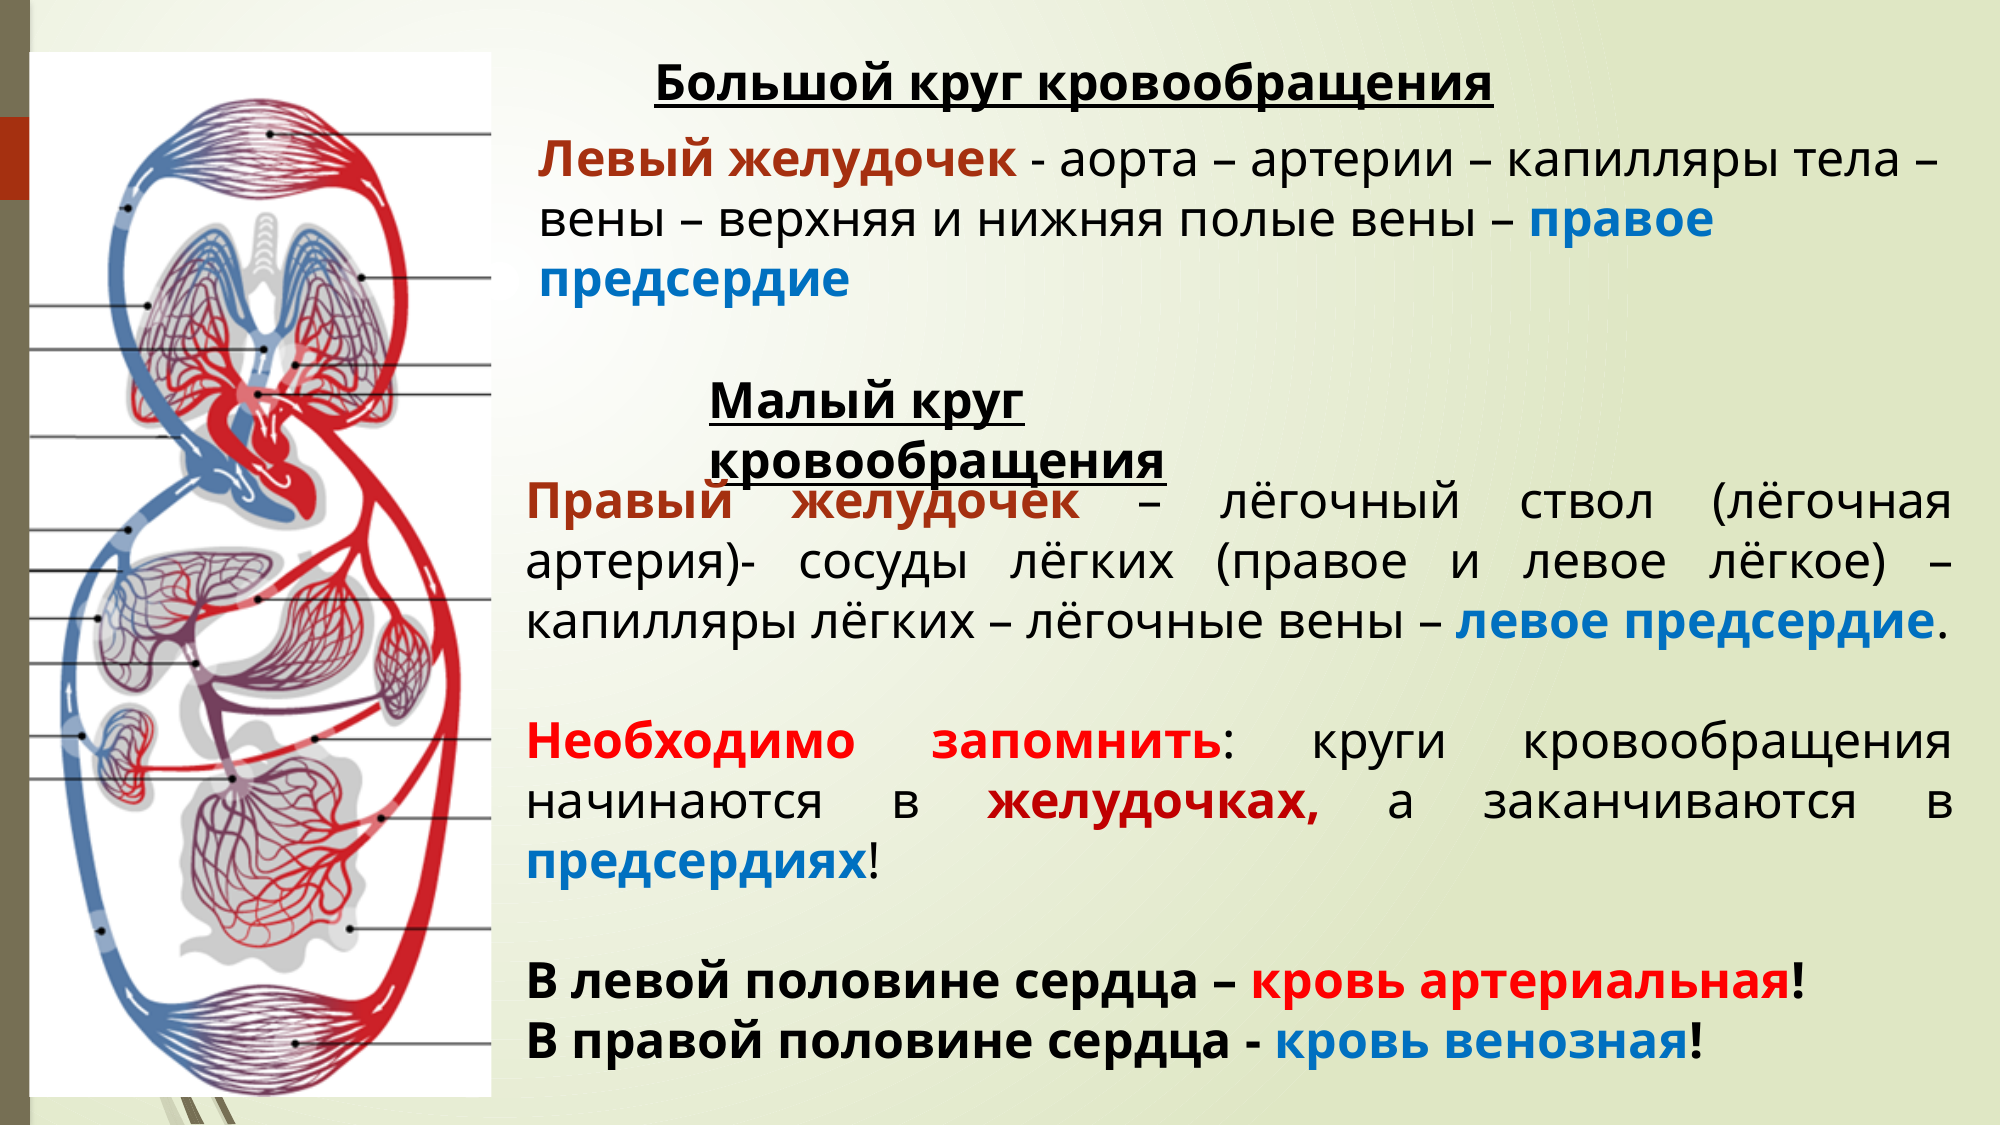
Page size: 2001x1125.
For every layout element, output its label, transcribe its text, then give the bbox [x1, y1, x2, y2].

text_box Правый желудочек – лёгочный ствол (лёгочная артерия)- сосуды лёгких (правое и левое лёгкое) – капилляры лёгких – лёгочные вены – левое предсердие. Необходимо запомнить: круги кровообращения начинаются в желудочках, а заканчиваются в предсердиях! В левой половине сердца – кровь артериальная! В правой половине сердца - кровь венозная! [510, 460, 1969, 1076]
text_box Левый желудочек - аорта – артерии – капилляры тела – вены – верхняя и нижняя полые вены – правое предсердие [524, 118, 1971, 314]
picture [28, 51, 492, 1098]
text_box Малый круг кровообращения [694, 361, 1485, 460]
text_box Большой круг кровообращения [598, 38, 1550, 118]
